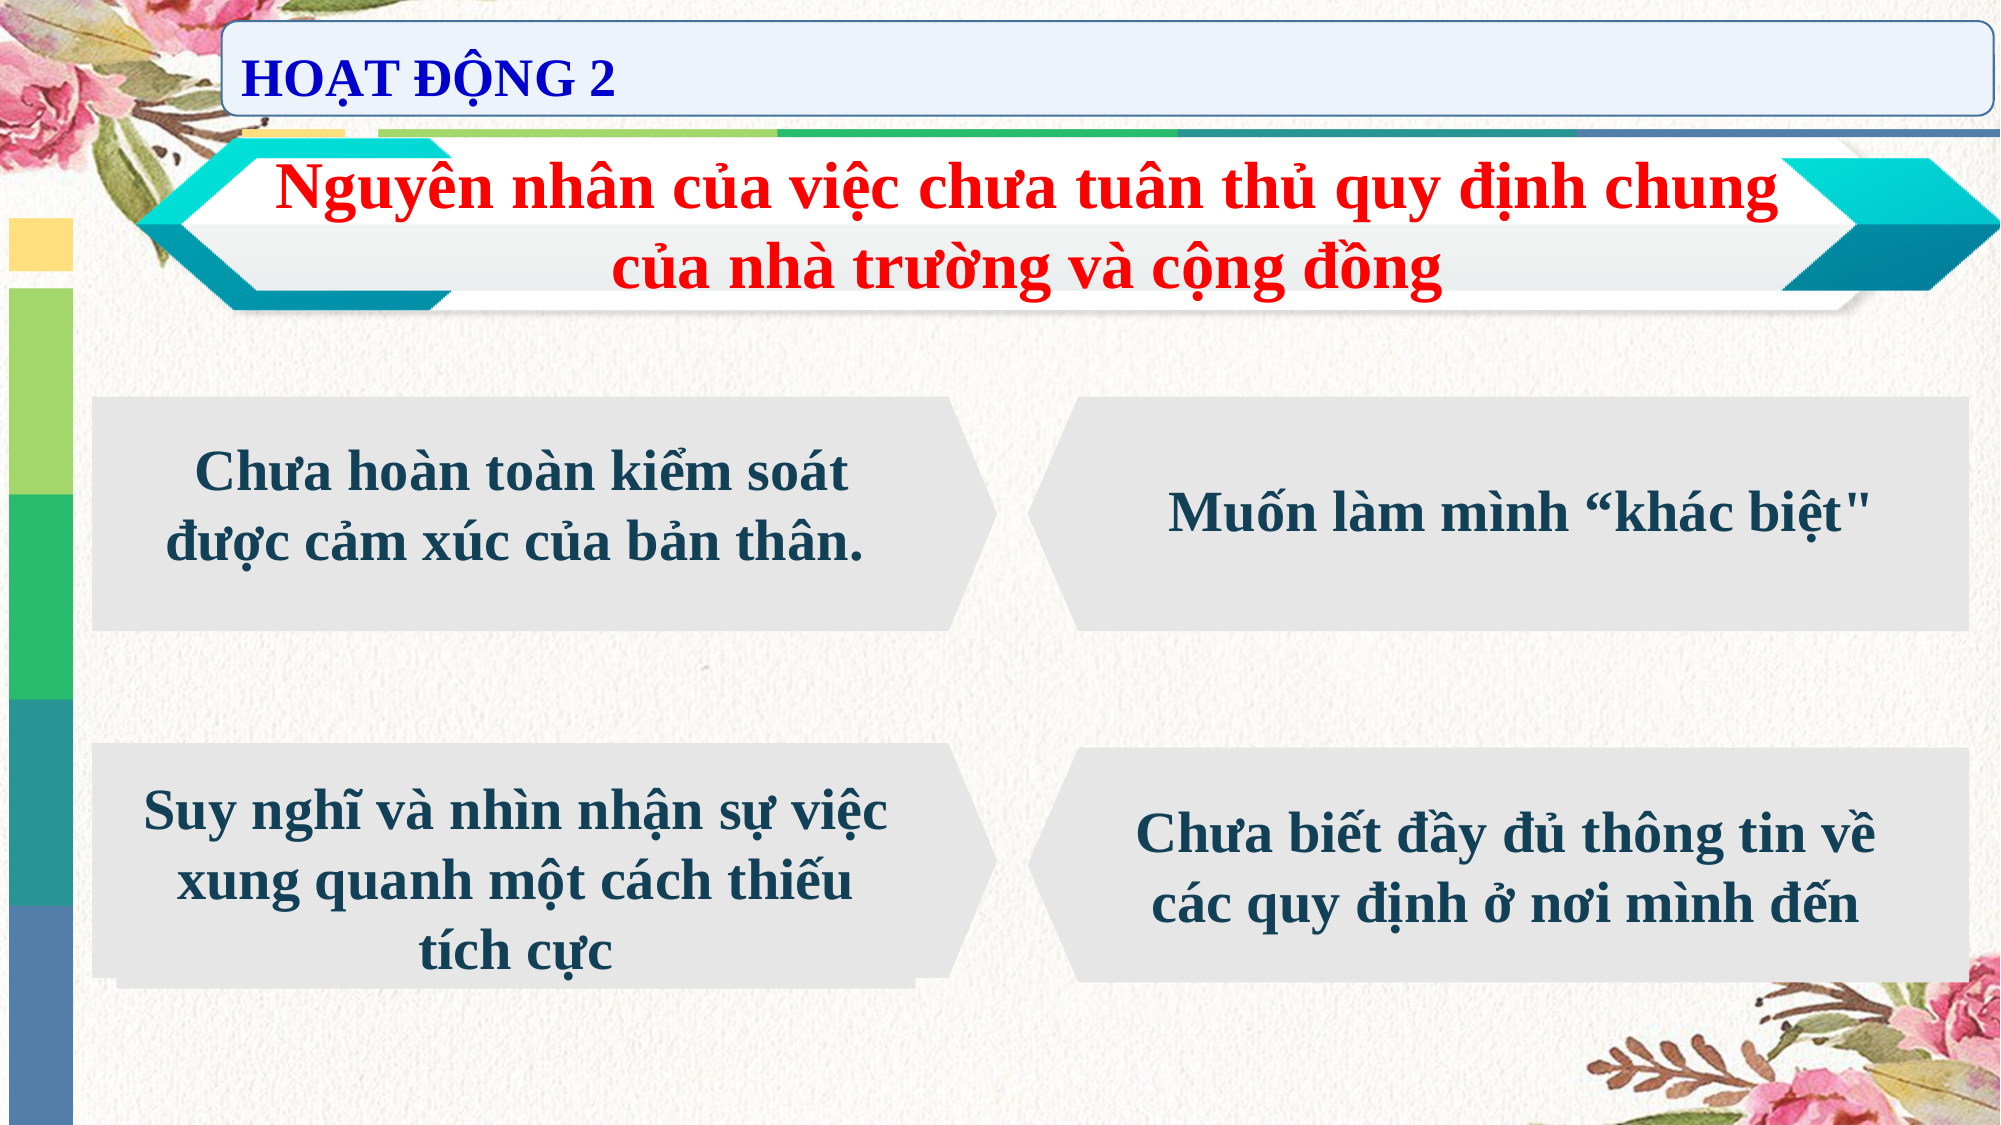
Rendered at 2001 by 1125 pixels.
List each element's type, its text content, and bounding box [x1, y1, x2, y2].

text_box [1027, 396, 1969, 632]
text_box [92, 743, 998, 991]
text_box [1027, 747, 1969, 983]
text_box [92, 396, 998, 632]
text_box HOẠT ĐỘNG 2 [220, 20, 1995, 117]
picture [127, 133, 2000, 323]
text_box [0, 0, 2000, 1125]
